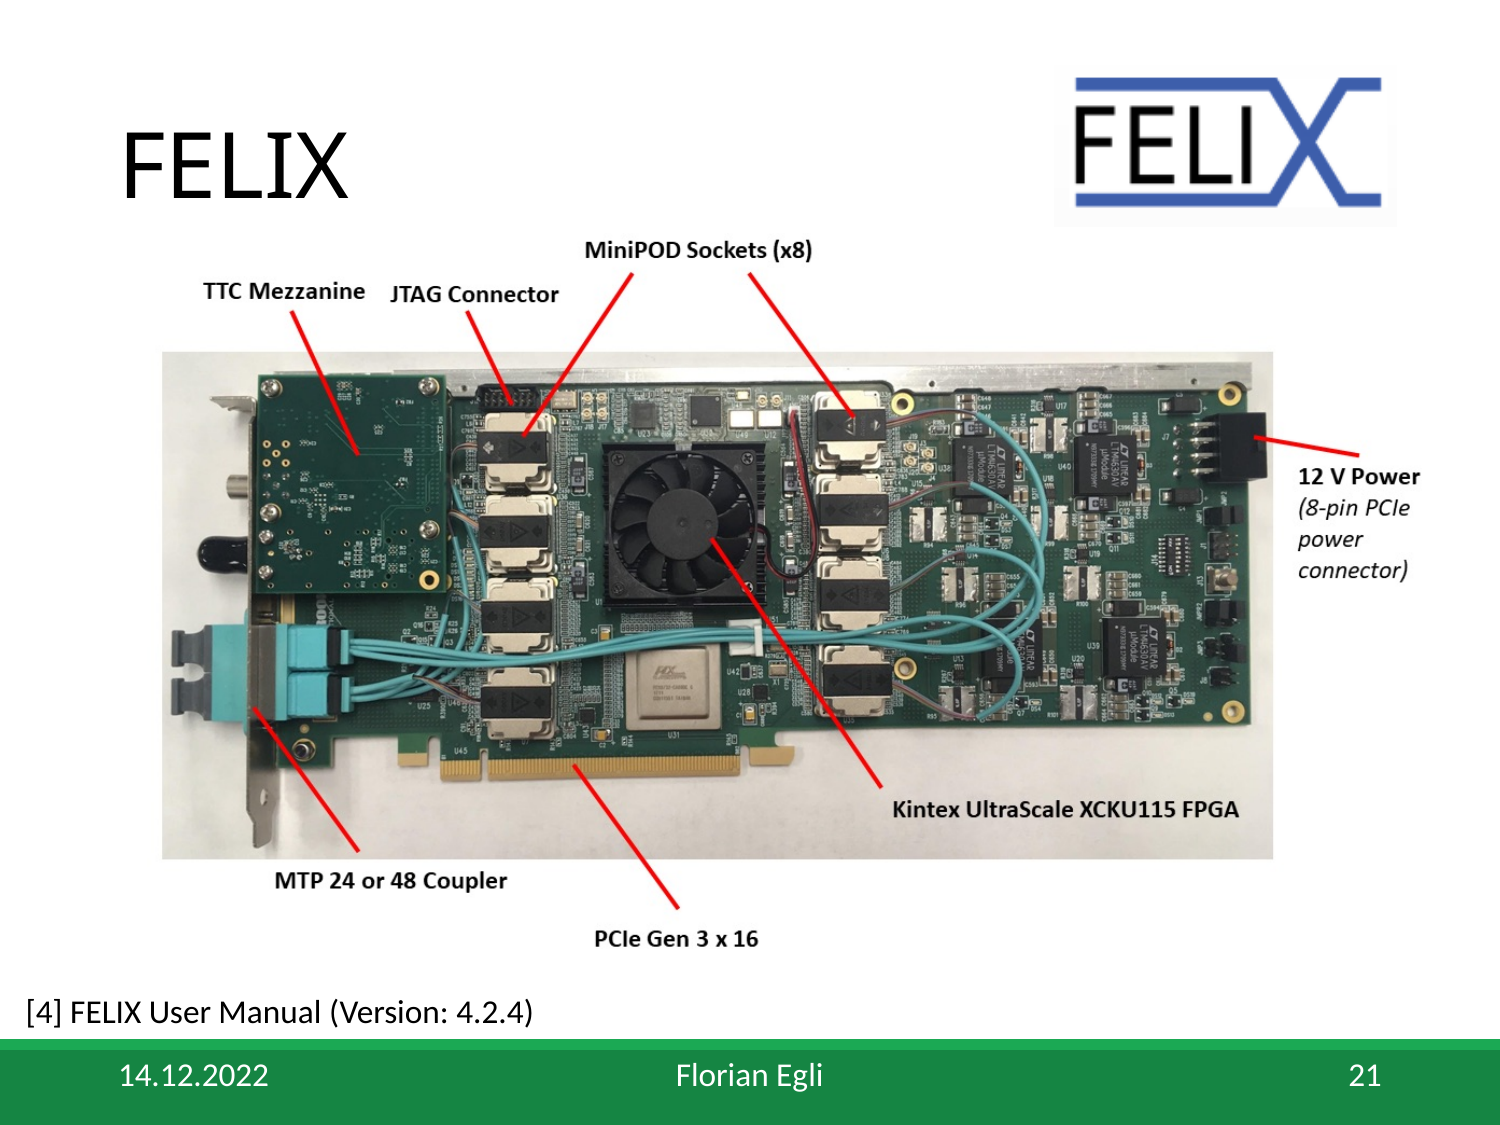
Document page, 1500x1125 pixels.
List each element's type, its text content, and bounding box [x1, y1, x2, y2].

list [61, 216, 1439, 992]
picture [1054, 59, 1397, 227]
title FELIX [103, 59, 1054, 216]
slide_number 21 [1059, 1042, 1397, 1103]
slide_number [103, 1078, 441, 1103]
footer Florian Egli [496, 1042, 1004, 1103]
text_box [4] FELIX User Manual (Version: 4.2.4) [10, 983, 764, 1078]
